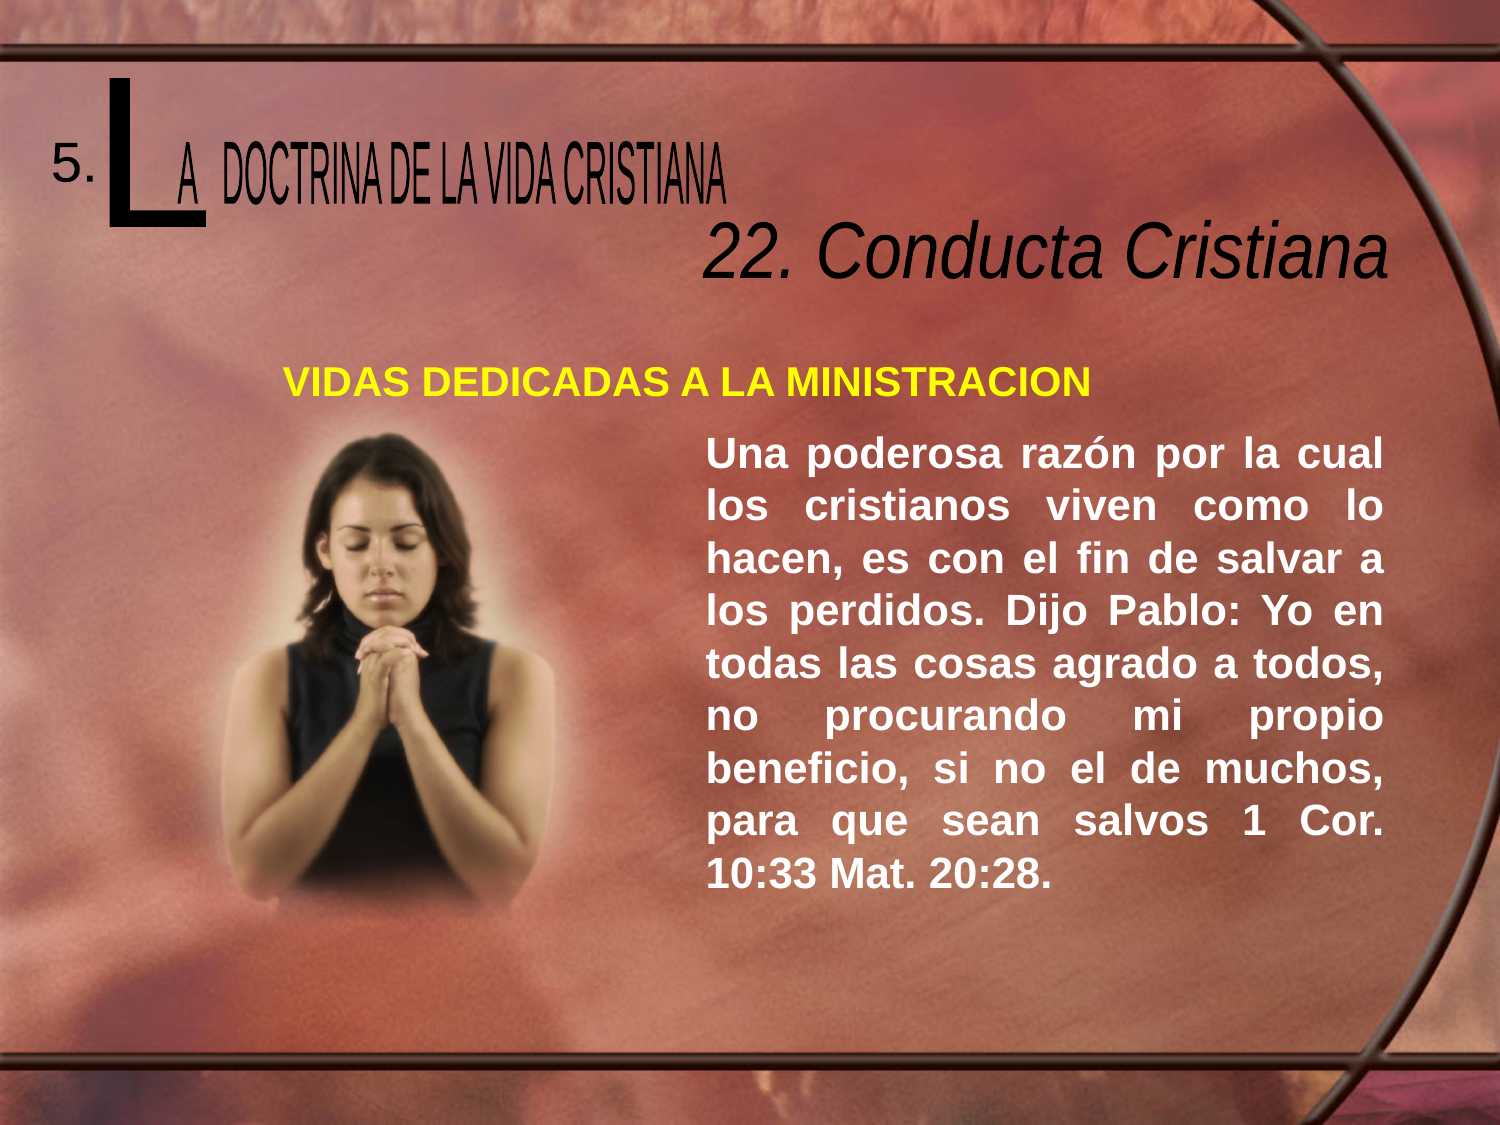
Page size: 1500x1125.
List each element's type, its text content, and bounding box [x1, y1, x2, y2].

picture [0, 0, 1500, 1125]
text_box Una poderosa razón por la cual los cristianos viven como lo hacen, es con el fin de salvar a los perdidos. Dijo Pablo: Yo en todas las cosas agrado a todos, no procurando mi propio beneficio, si no el de muchos, para que sean salvos 1 Cor. 10:33 Mat. 20:28. [690, 416, 1400, 905]
text_box VIDAS DEDICADAS A LA MINISTRACION [267, 346, 1107, 412]
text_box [53, 78, 727, 227]
